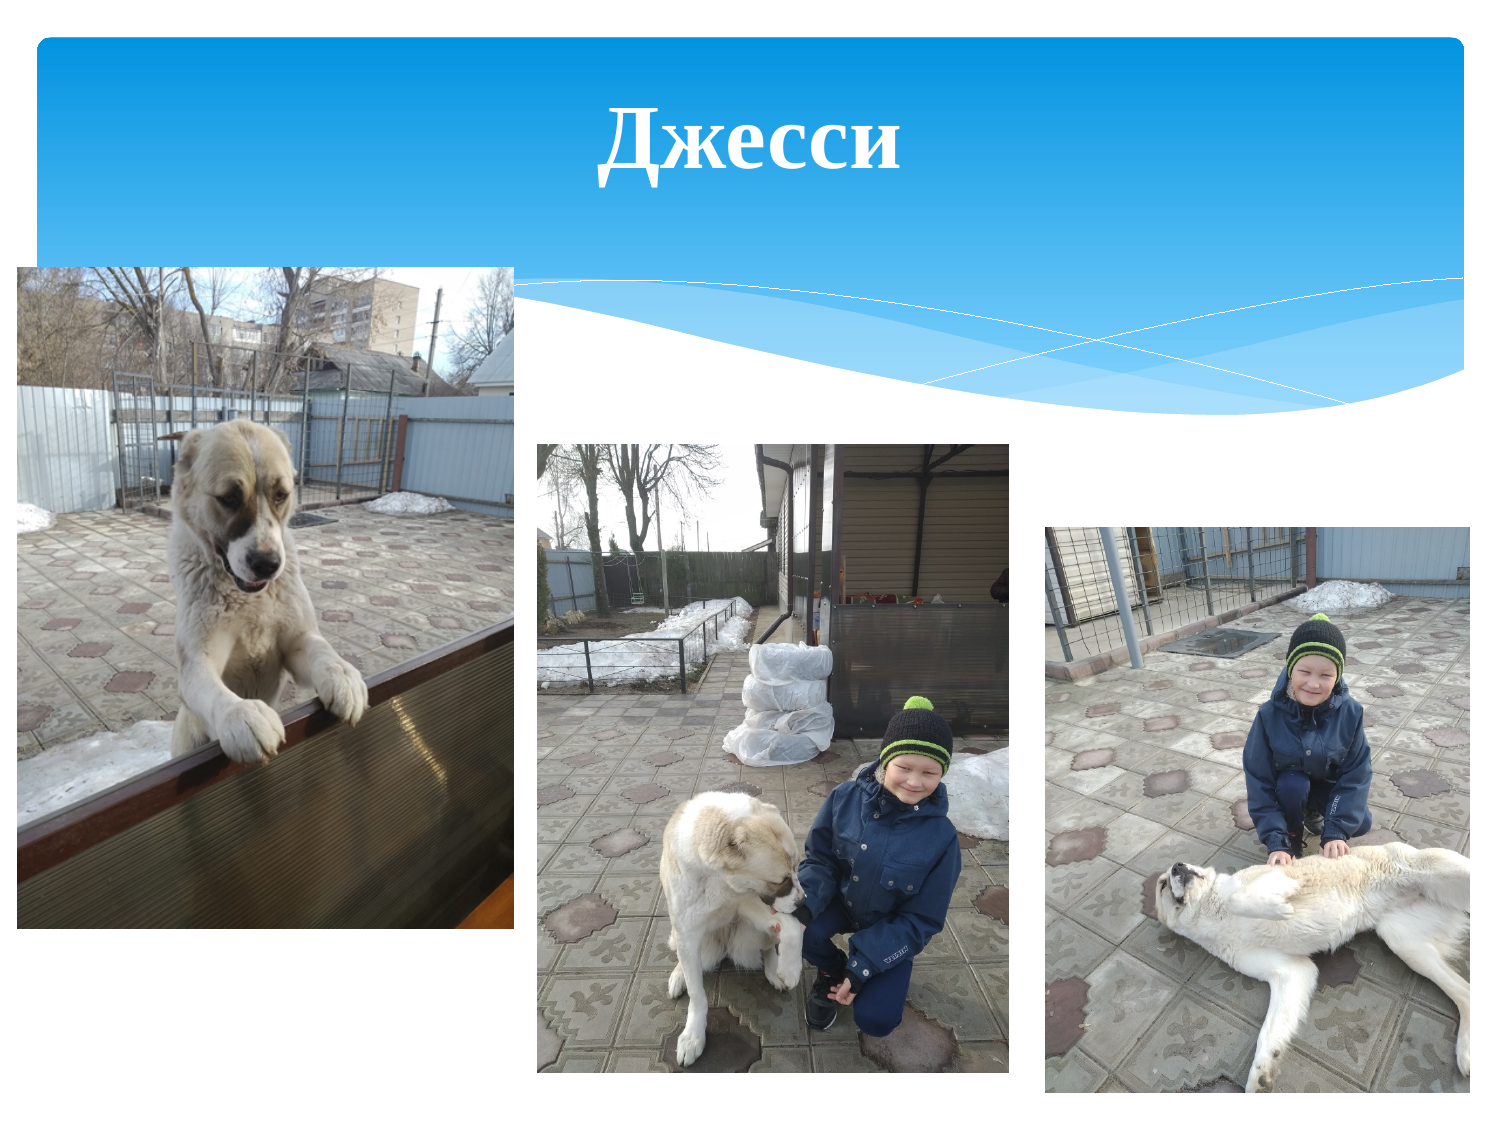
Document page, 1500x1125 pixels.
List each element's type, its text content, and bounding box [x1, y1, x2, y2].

picture [17, 266, 515, 929]
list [537, 444, 1009, 1073]
title Джесси [75, 55, 1425, 209]
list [1045, 526, 1470, 1093]
